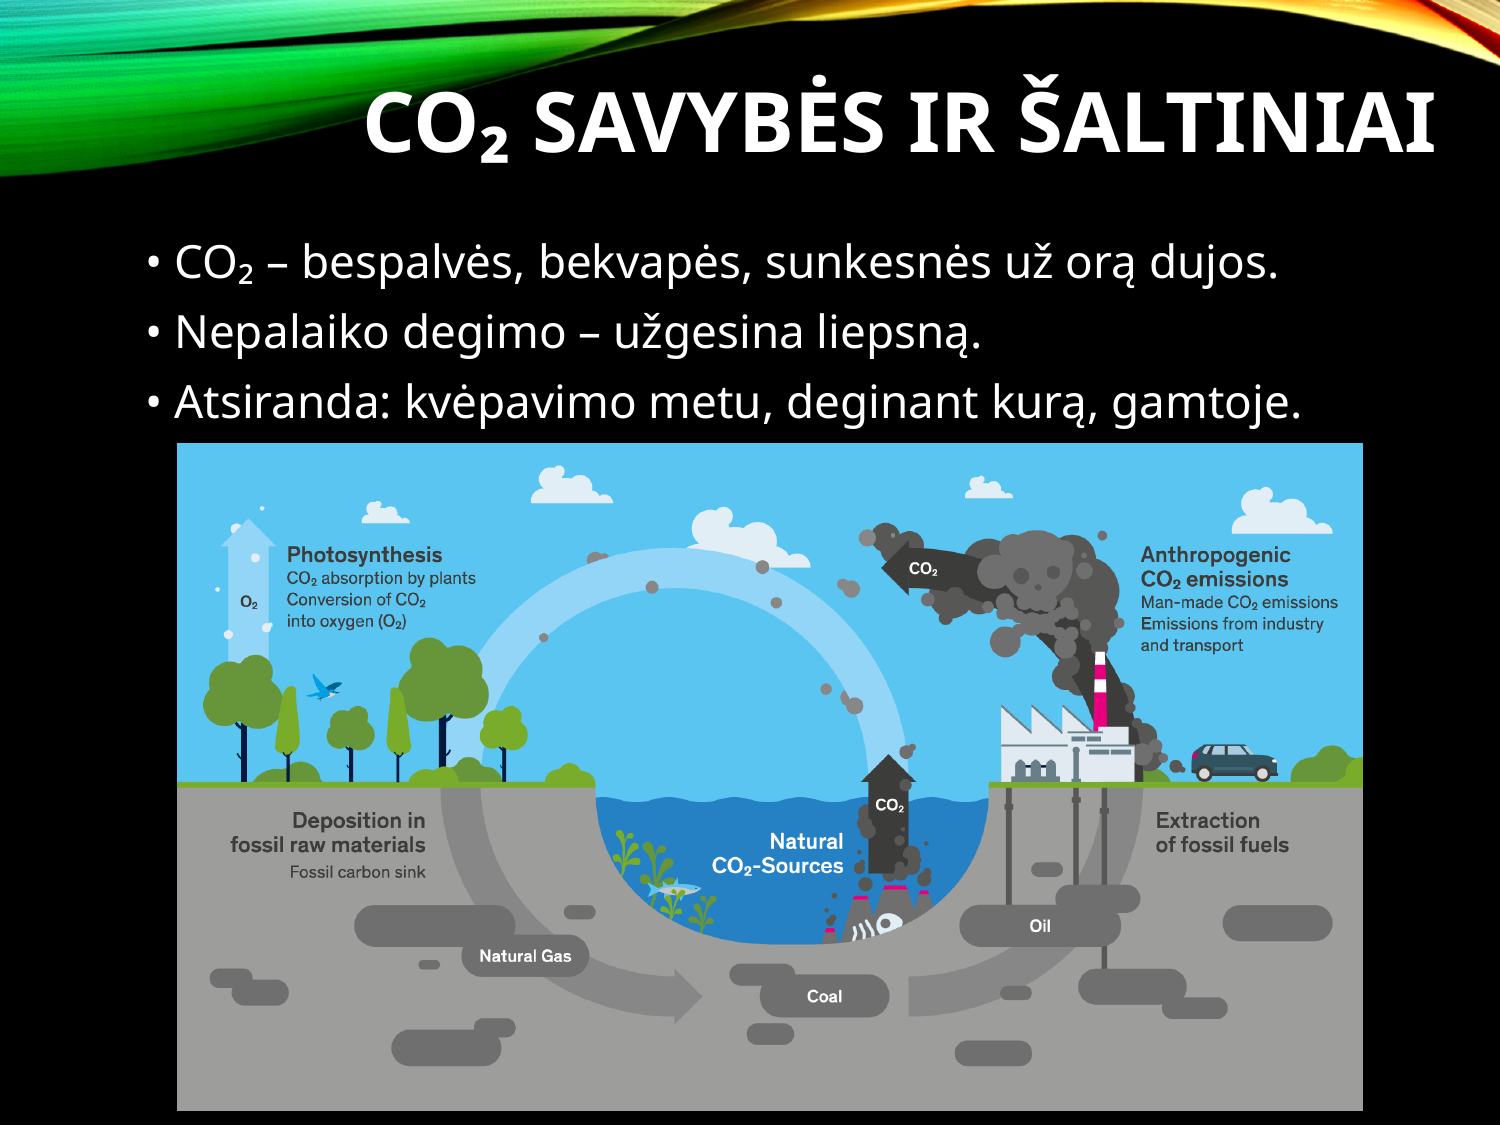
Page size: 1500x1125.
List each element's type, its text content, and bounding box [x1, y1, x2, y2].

picture [0, 0, 1500, 178]
picture [177, 443, 1363, 1111]
list • CO₂ – bespalvės, bekvapės, sunkesnės už orą dujos. • Nepalaiko degimo – užgesina liepsną. • Atsiranda: kvėpavimo metu, deginant kurą, gamtoje. [130, 231, 1436, 899]
title CO₂ savybės ir šaltiniai [252, 19, 1453, 232]
